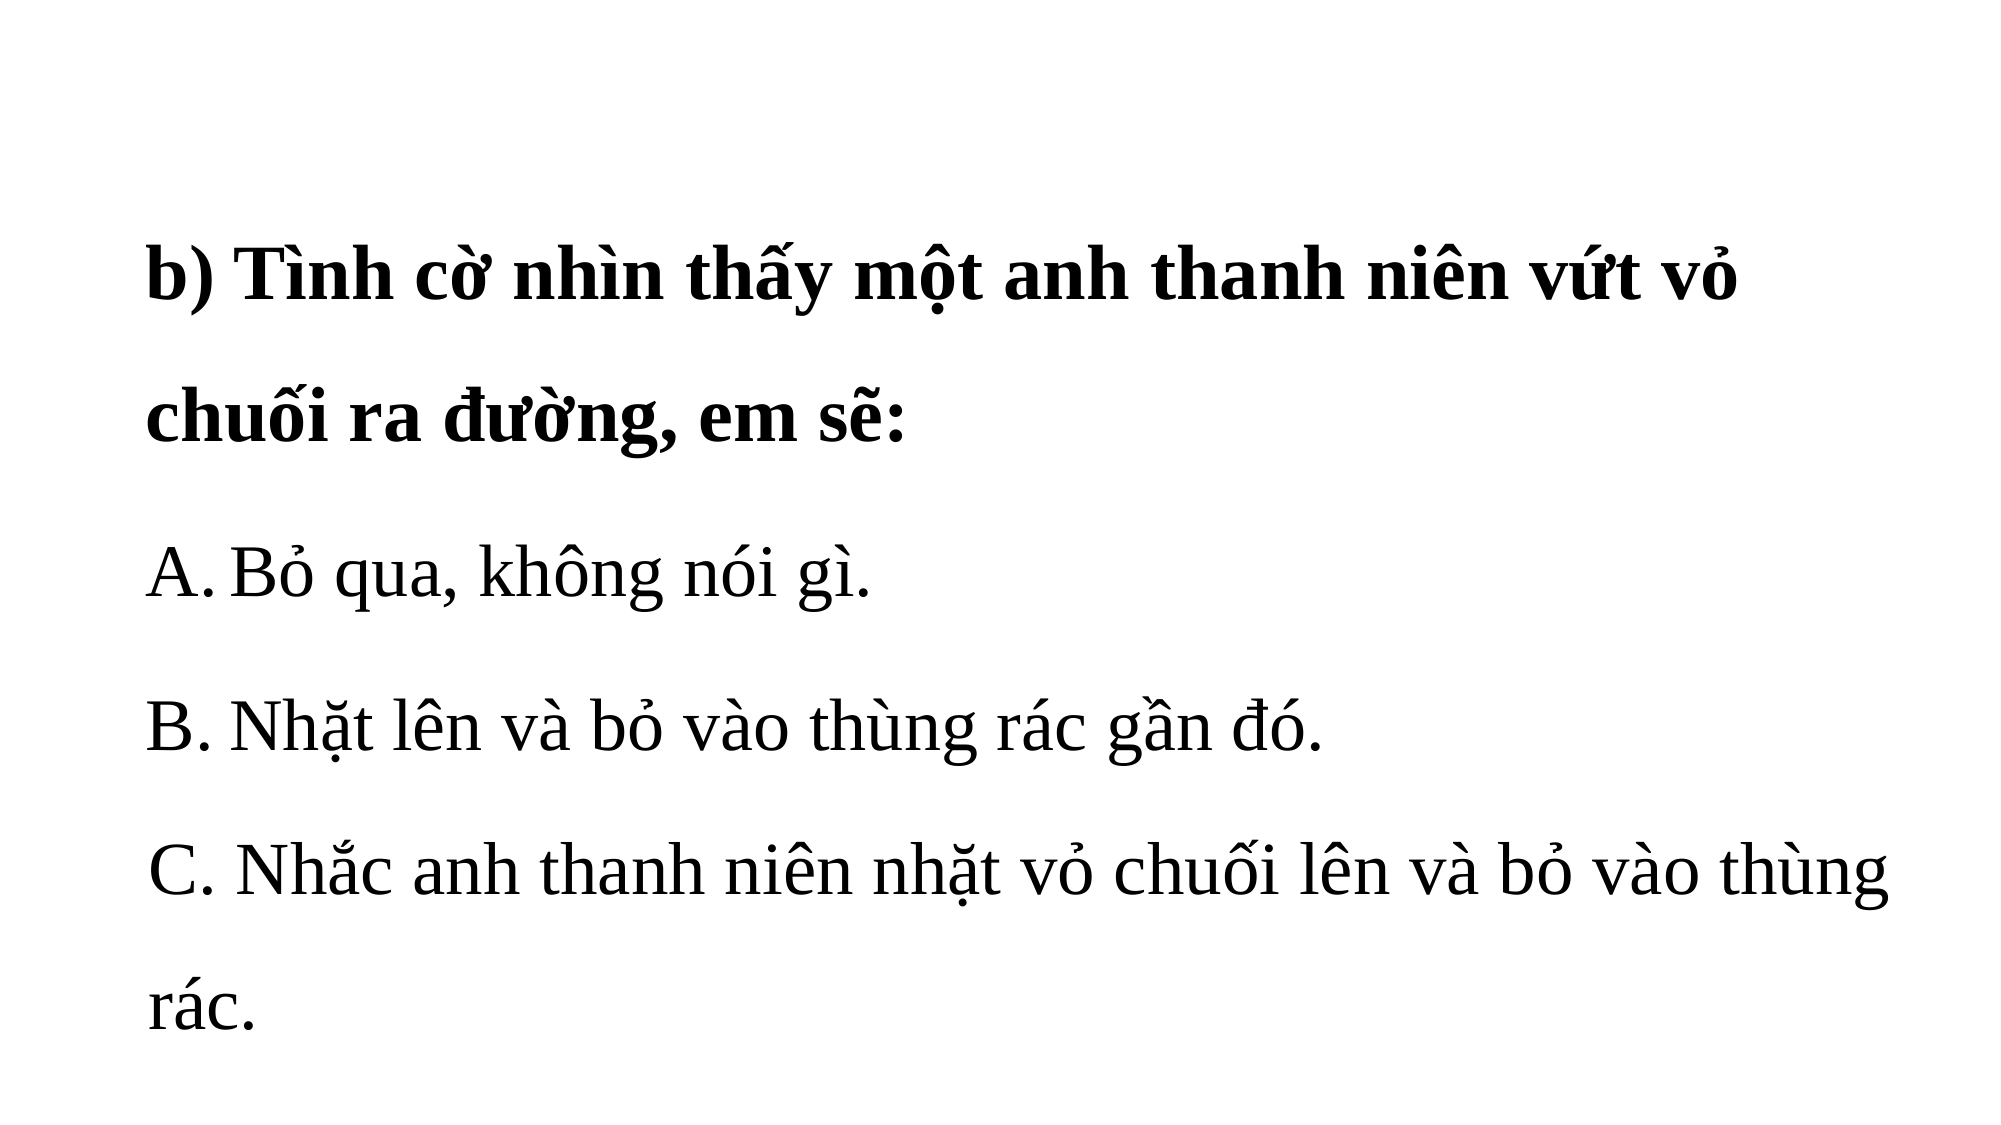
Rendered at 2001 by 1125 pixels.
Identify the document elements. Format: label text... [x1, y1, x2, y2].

text_box C. Nhắc anh thanh niên nhặt vỏ chuối lên và bỏ vào thùng rác. [133, 766, 1931, 1052]
list b) Tình cờ nhìn thấy một anh thanh niên vứt vỏ chuối ra đường, em sẽ: Bỏ qua, không nói gì. Nhặt lên và bỏ vào thùng rác gần đó. [130, 167, 1856, 777]
